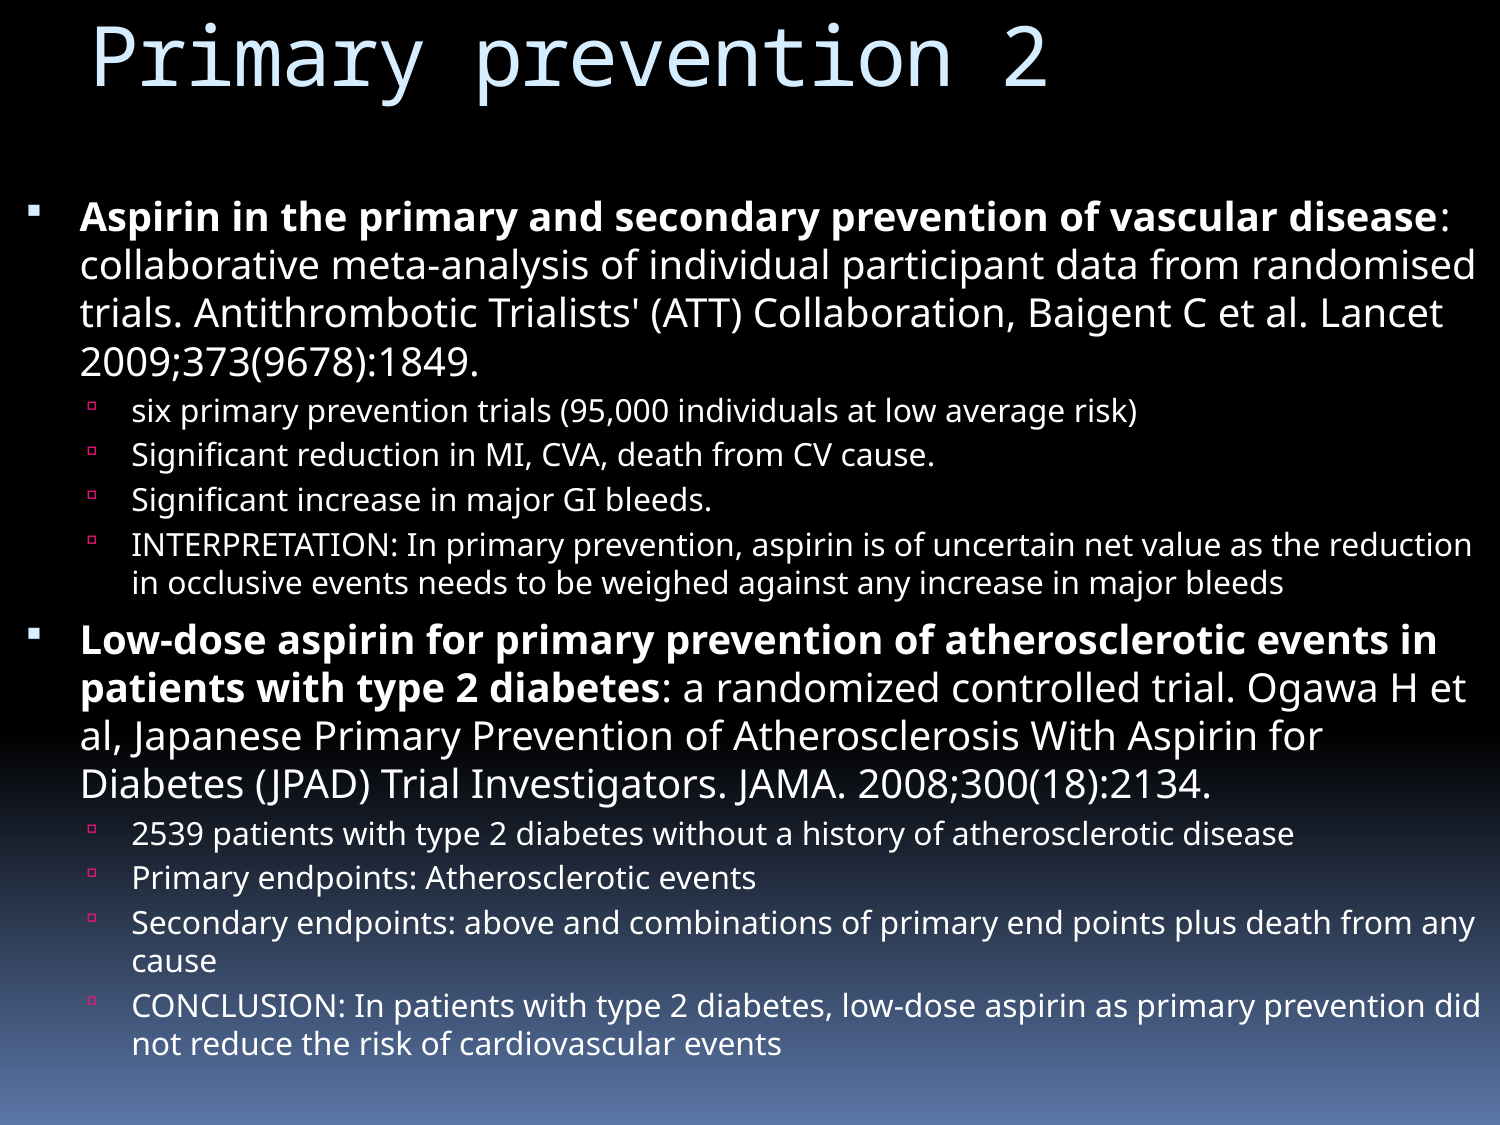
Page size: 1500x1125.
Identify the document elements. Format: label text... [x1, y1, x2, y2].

title Primary prevention 2 [75, 0, 1425, 183]
list Aspirin in the primary and secondary prevention of vascular disease: collaborative meta-analysis of individual participant data from randomised trials. Antithrombotic Trialists' (ATT) Collaboration, Baigent C et al. Lancet 2009;373(9678):1849. six primary prevention trials (95,000 individuals at low average risk) Significant reduction in MI, CVA, death from CV cause. Significant increase in major GI bleeds. INTERPRETATION: In primary prevention, aspirin is of uncertain net value as the reduction in occlusive events needs to be weighed against any increase in major bleeds Low-dose aspirin for primary prevention of atherosclerotic events in patients with type 2 diabetes: a randomized controlled trial. Ogawa H et al, Japanese Primary Prevention of Atherosclerosis With Aspirin for Diabetes (JPAD) Trial Investigators. JAMA. 2008;300(18):2134. 2539 patients with type 2 diabetes without a history of atherosclerotic disease Primary endpoints: Atherosclerotic events Secondary endpoints: above and combinations of primary end points plus death from any cause CONCLUSION: In patients with type 2 diabetes, low-dose aspirin as primary prevention did not reduce the risk of cardiovascular events [0, 184, 1500, 1083]
